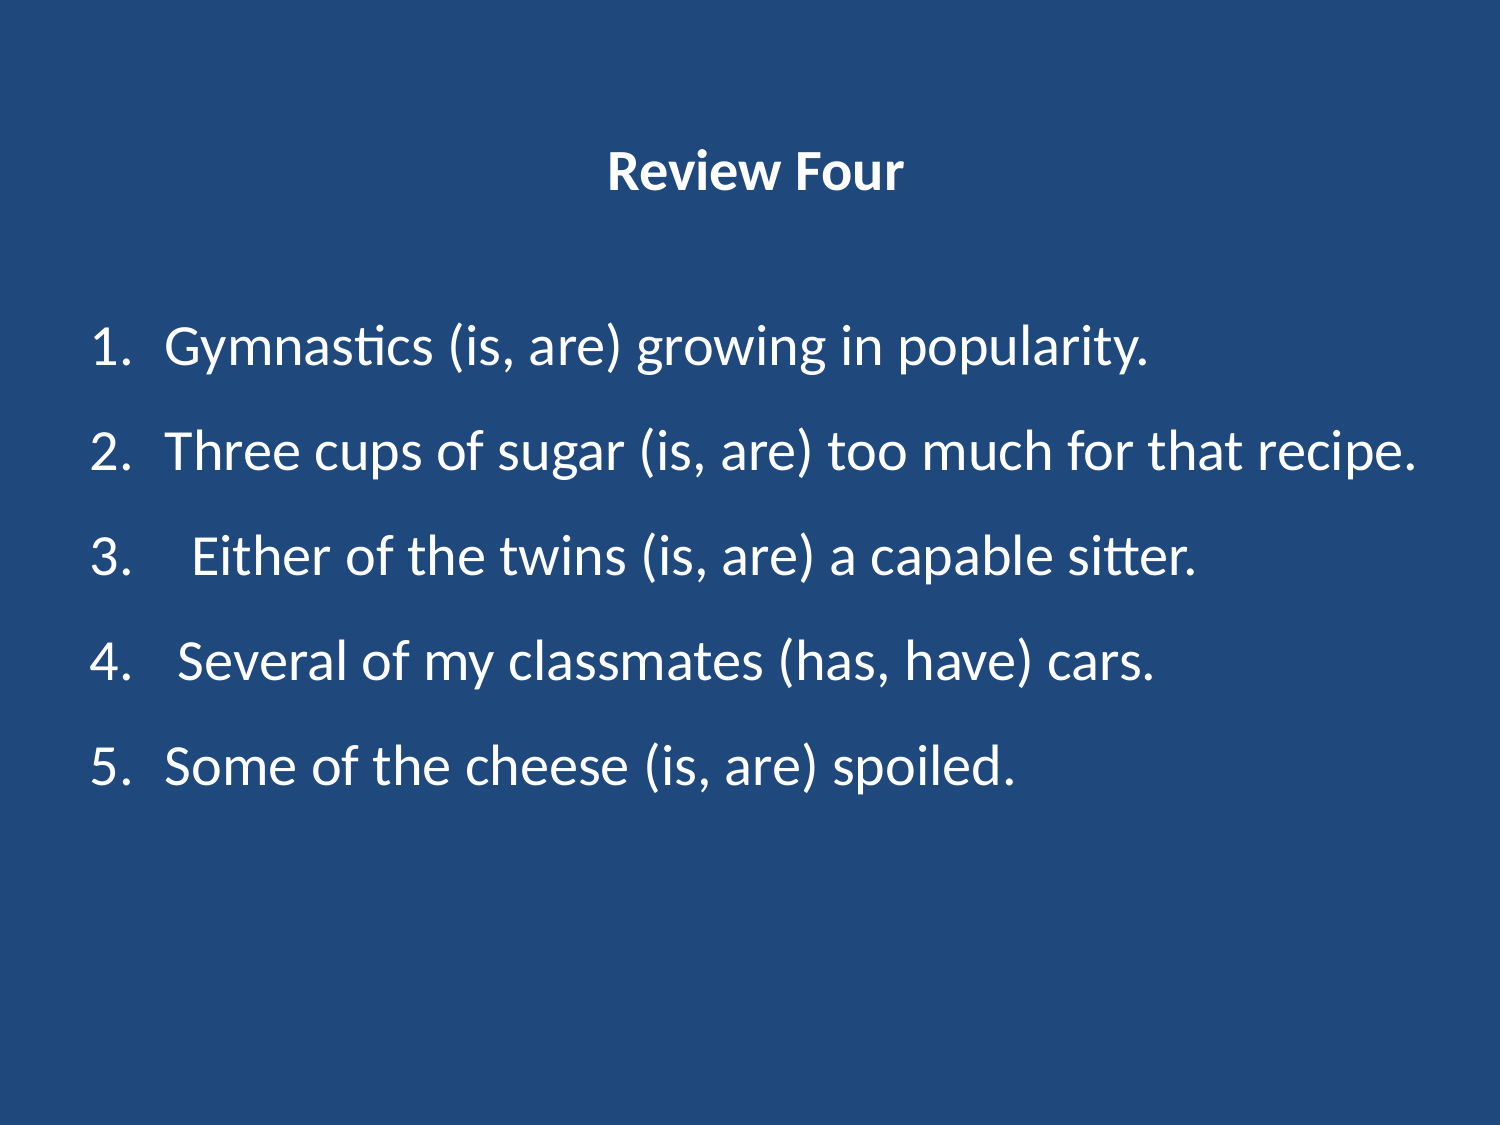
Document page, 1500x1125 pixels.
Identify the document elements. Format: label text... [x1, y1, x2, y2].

text_box Review Four Gymnastics (is, are) growing in popularity. Three cups of sugar (is, are) too much for that recipe. Either of the twins (is, are) a capable sitter. Several of my classmates (has, have) cars. Some of the cheese (is, are) spoiled. [74, 125, 1438, 805]
